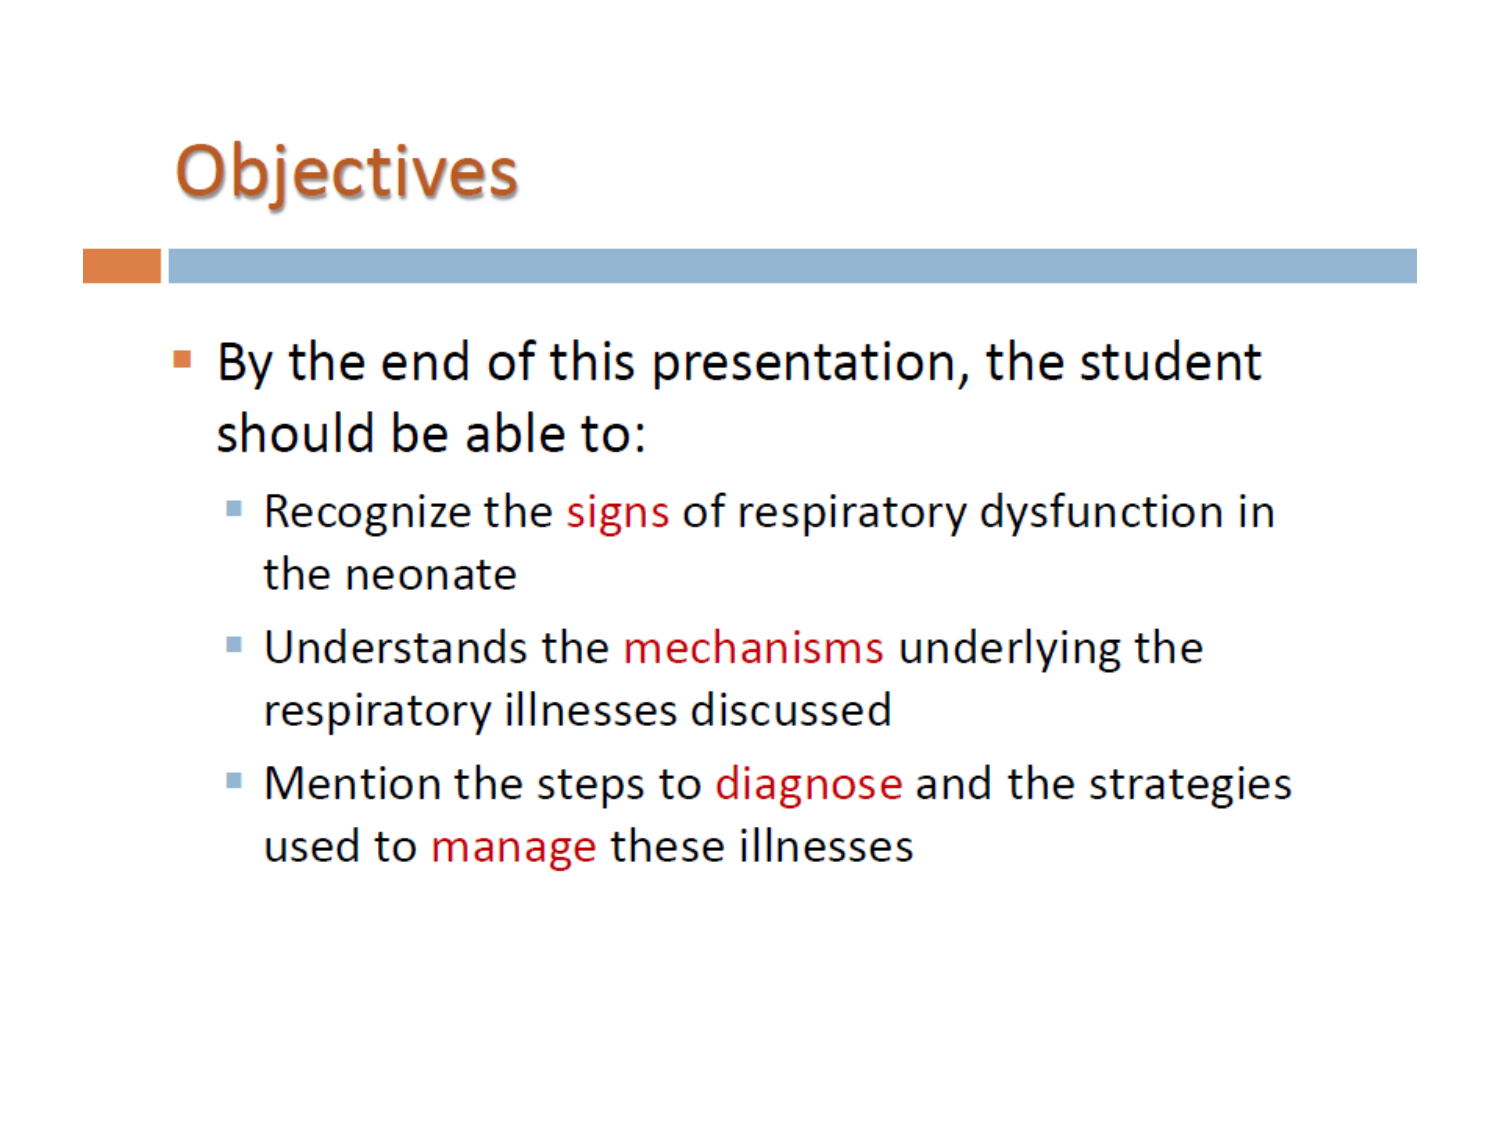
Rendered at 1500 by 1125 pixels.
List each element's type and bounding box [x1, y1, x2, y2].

picture [83, 63, 1417, 1062]
